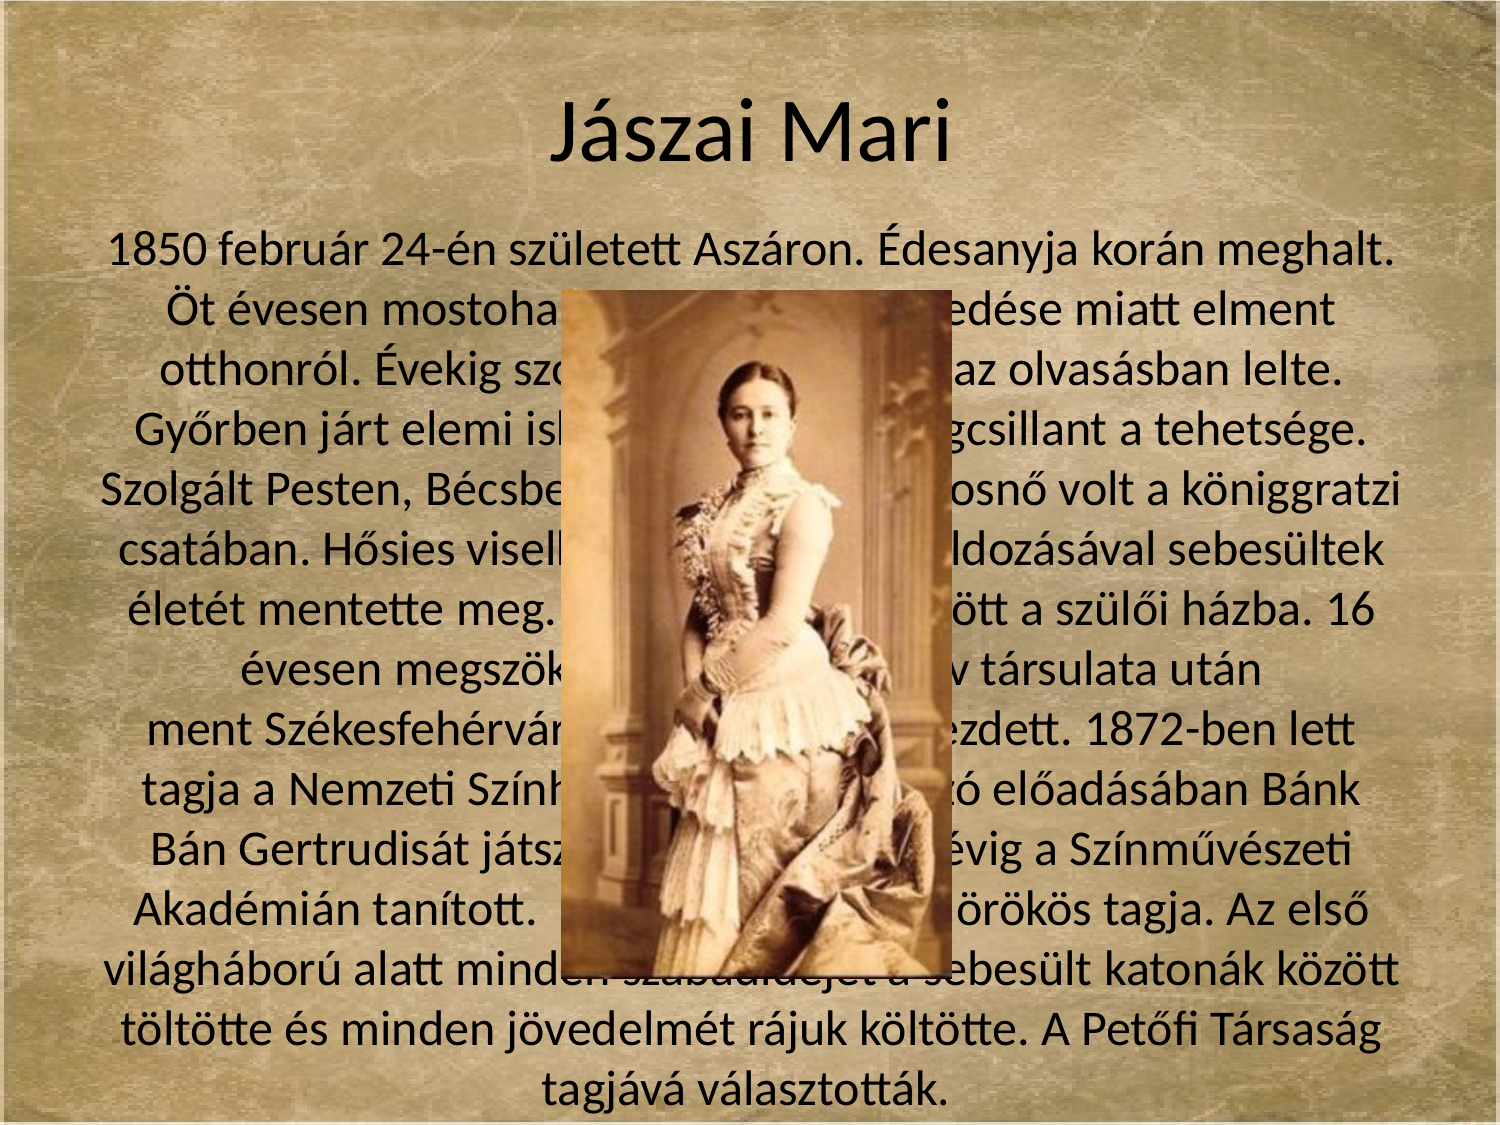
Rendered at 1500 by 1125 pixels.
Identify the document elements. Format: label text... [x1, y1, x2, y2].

title Jászai Mari [76, 30, 1427, 208]
picture [0, 0, 1500, 1125]
list 1850 február 24-én született Aszáron. Édesanyja korán meghalt. Öt évesen mostohaanyja és apja viselkedése miatt elment otthonról. Évekig szolgáló volt. Örömét az olvasásban lelte. Győrben járt elemi iskolába. Már ott megcsillant a tehetsége. Szolgált Pesten, Bécsben, majd markotányosnő volt a königgratzi csatában. Hősies viselkedésével és önfeláldozásával sebesültek életét mentette meg. Ezután visszaköltözött a szülői házba. 16 évesen megszökik és Hubay Gusztáv társulata után ment Székesfehérvárra, és statisztálni kezdett. 1872-ben lett tagja a Nemzeti Színháznak. Bemutatkozó előadásában Bánk Bán Gertrudisát játszotta. 1893-tól egy évig a Színművészeti Akadémián tanított. 1901-től a Nemzeti örökös tagja. Az első világháború alatt minden szabadidejét a sebesült katonák között töltötte és minden jövedelmét rájuk költötte. A Petőfi Társaság tagjává választották. [76, 208, 1427, 1102]
